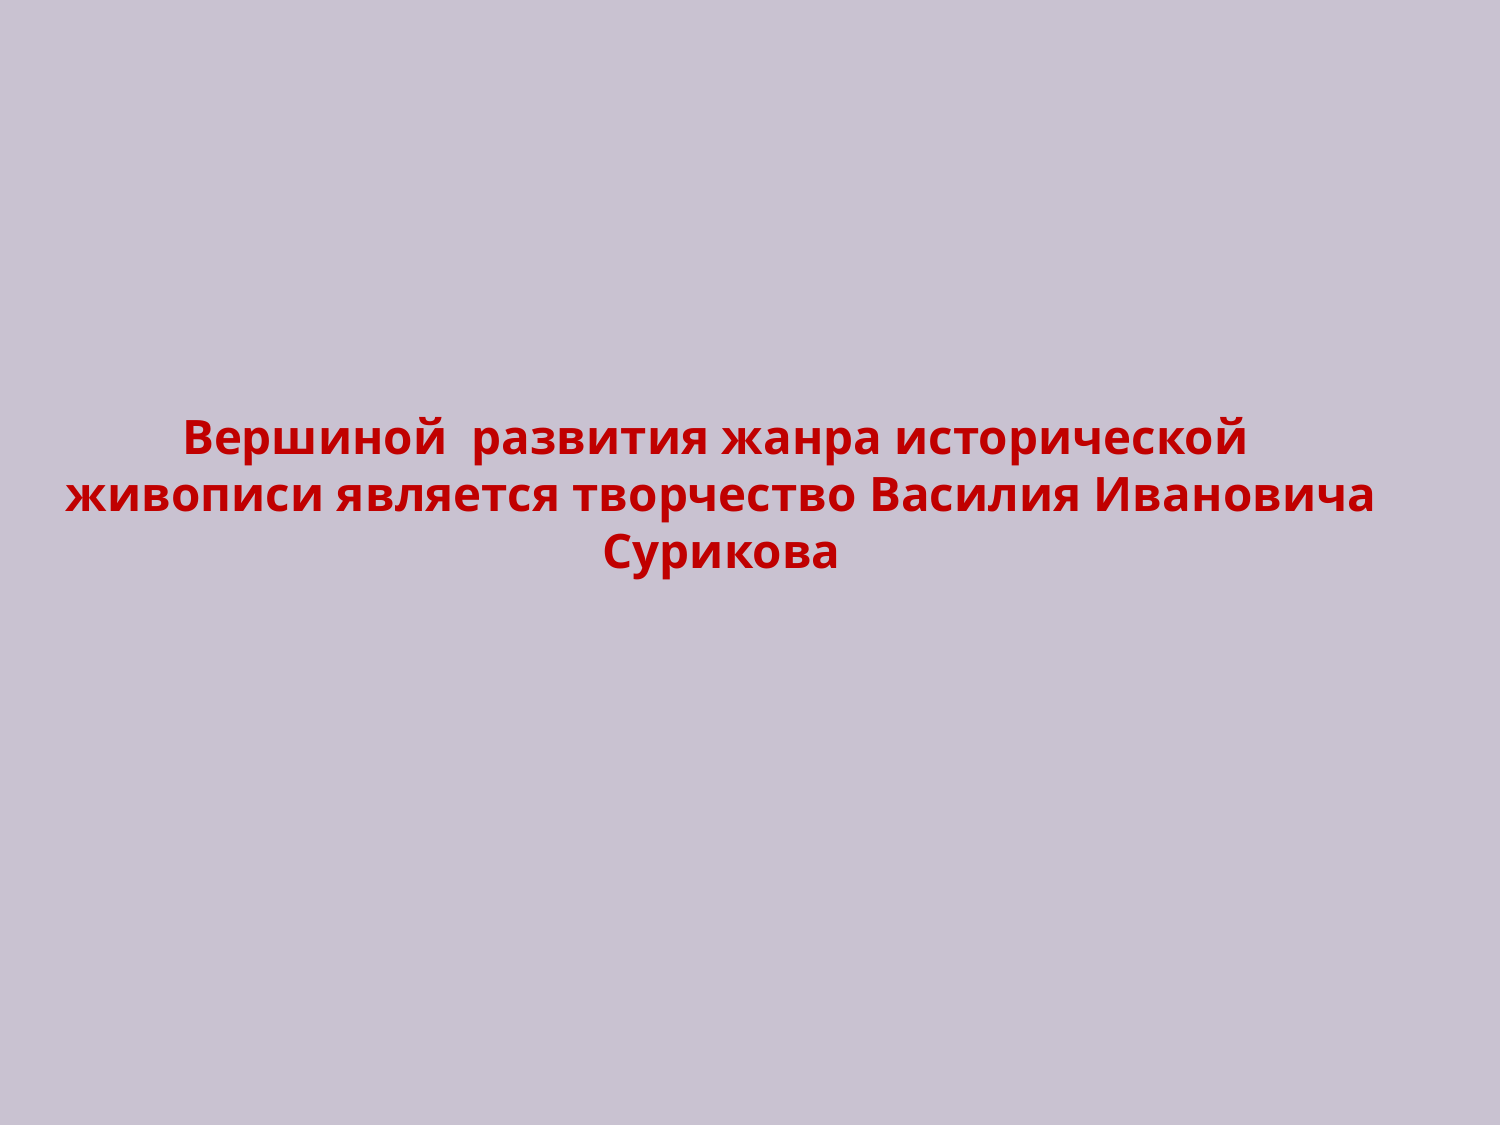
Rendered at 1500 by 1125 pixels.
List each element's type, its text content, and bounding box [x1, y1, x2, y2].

title Вершиной развития жанра исторической живописи является творчество Василия Ивановича Сурикова [46, 398, 1397, 586]
